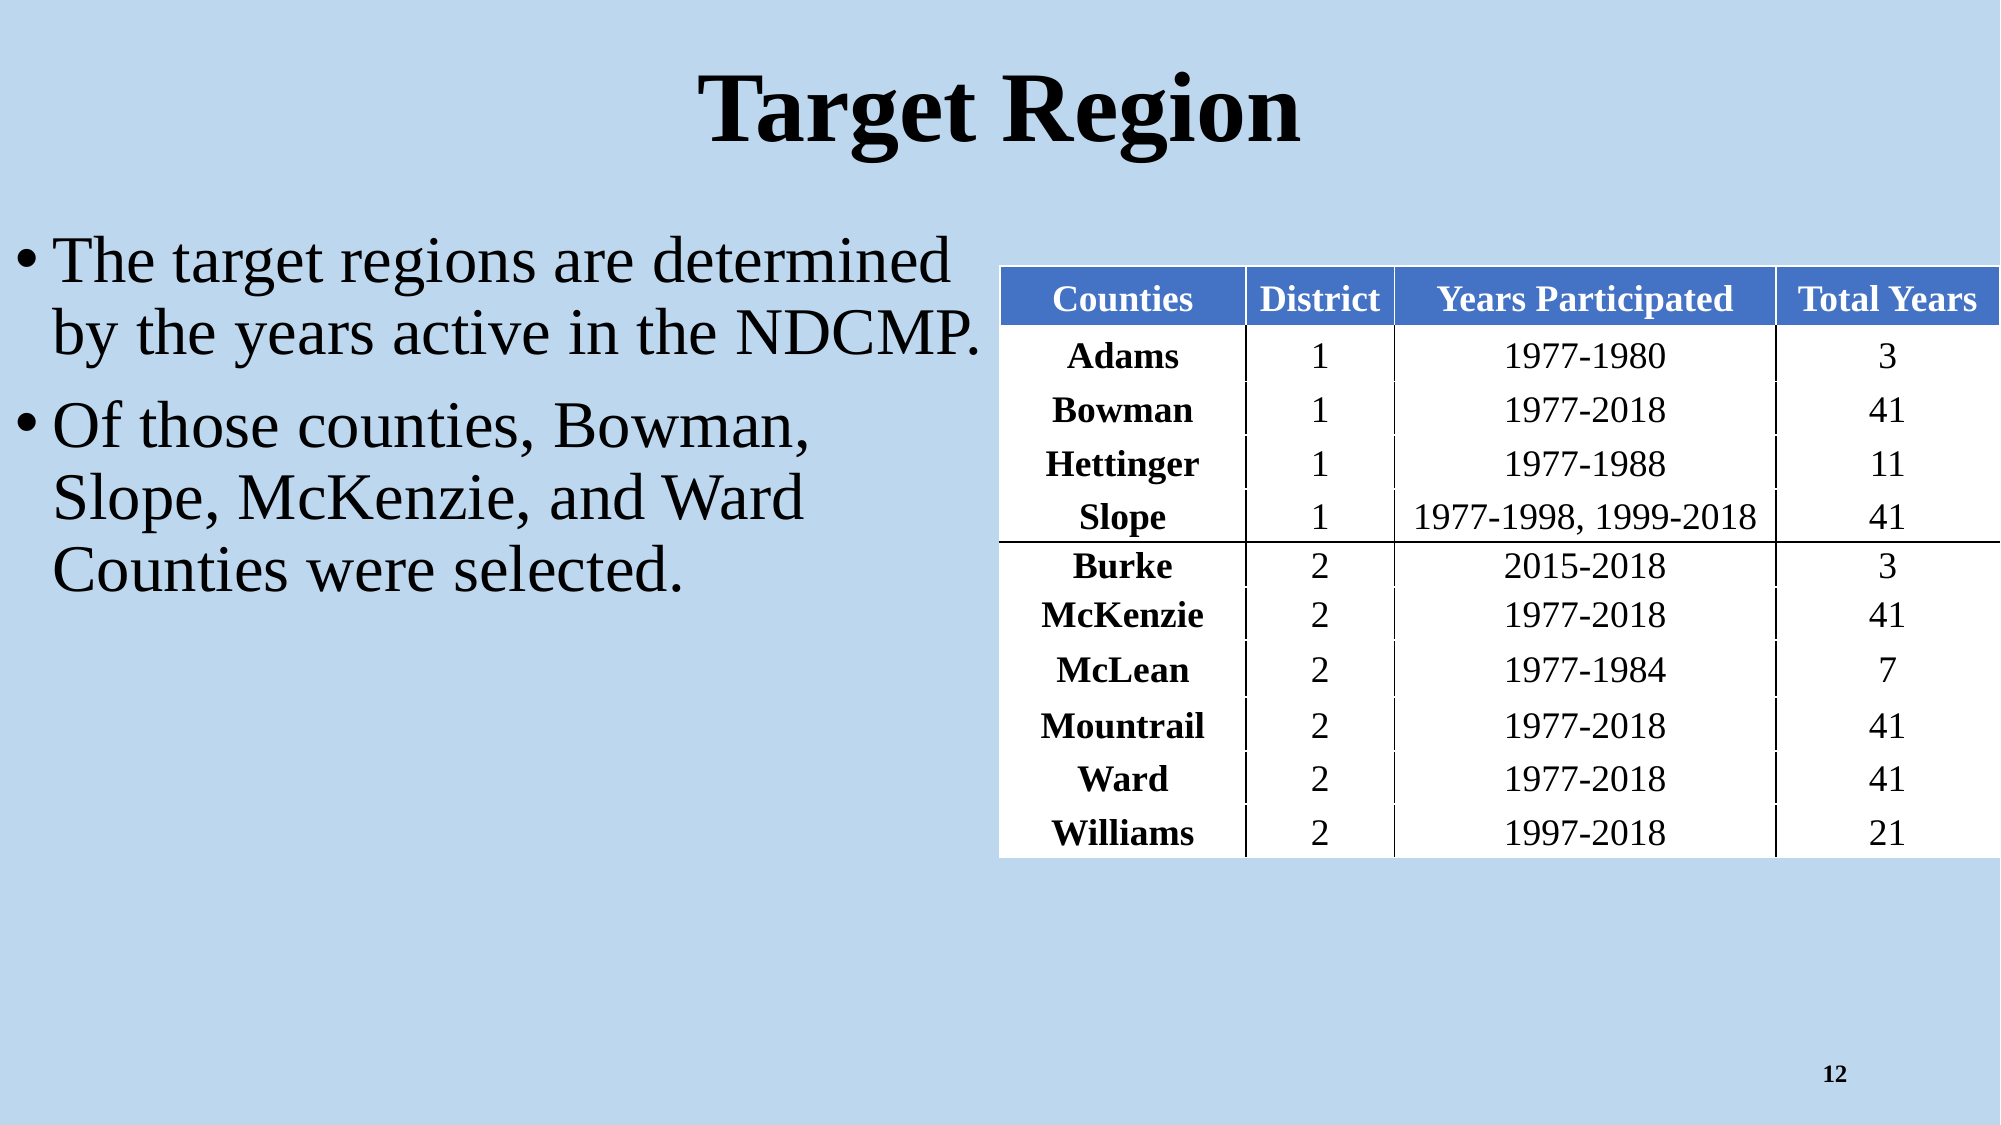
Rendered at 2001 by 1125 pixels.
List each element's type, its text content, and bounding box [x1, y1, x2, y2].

table_cell 1977-2018 [1395, 382, 1775, 434]
table_cell Mountrail [1001, 698, 1245, 750]
table_cell McLean [1001, 641, 1245, 696]
table_cell 2015-2018 [1395, 543, 1775, 586]
table_cell Bowman [1001, 382, 1245, 434]
table_cell 1977-1984 [1395, 641, 1775, 696]
table_cell 41 [1777, 588, 1999, 639]
table_cell 3 [1777, 331, 1999, 381]
table_cell 1 [1247, 382, 1394, 434]
table_cell 41 [1777, 490, 1999, 541]
table_cell 41 [1777, 382, 1999, 434]
table_cell McKenzie [1001, 588, 1245, 639]
table_header Years Participated [1395, 267, 1775, 325]
table_header District [1247, 267, 1394, 325]
table_cell 7 [1777, 641, 1999, 696]
list The target regions are determined by the years active in the NDCMP. Of those counties, Bowman, Slope, McKenzie, and Ward Counties were selected. [0, 217, 1000, 1125]
table_cell 2 [1247, 752, 1394, 803]
table_cell Williams [1001, 805, 1245, 857]
table_cell 21 [1777, 805, 1999, 857]
table_cell 2 [1247, 641, 1394, 696]
table_cell Burke [1001, 543, 1245, 586]
table_cell 1 [1247, 436, 1394, 488]
table_cell 1 [1247, 331, 1394, 381]
table_cell 2 [1247, 805, 1394, 857]
table_cell 1977-2018 [1395, 698, 1775, 750]
table_cell 2 [1247, 543, 1394, 586]
table_cell Slope [1001, 490, 1245, 541]
table_cell 41 [1777, 698, 1999, 750]
table_header Counties [1001, 267, 1245, 325]
table_cell Ward [1001, 752, 1245, 803]
table_header Total Years [1777, 267, 1999, 325]
table_cell 2 [1247, 588, 1394, 639]
table_cell Adams [1001, 331, 1245, 381]
table_cell 41 [1777, 752, 1999, 803]
table_cell 1 [1247, 490, 1394, 541]
table_cell 1977-1988 [1395, 436, 1775, 488]
table_cell 11 [1777, 436, 1999, 488]
table_cell 1977-1980 [1395, 331, 1775, 381]
table_cell 1977-2018 [1395, 588, 1775, 639]
table_cell 1977-1998, 1999-2018 [1395, 490, 1775, 541]
table_cell 1977-2018 [1395, 752, 1775, 803]
table_cell 3 [1777, 543, 1999, 586]
slide_number 12 [1412, 1042, 1863, 1103]
table_cell Hettinger [1001, 436, 1245, 488]
table_cell 2 [1247, 698, 1394, 750]
table_cell 1997-2018 [1395, 805, 1775, 857]
title Target Region [137, 0, 1863, 218]
